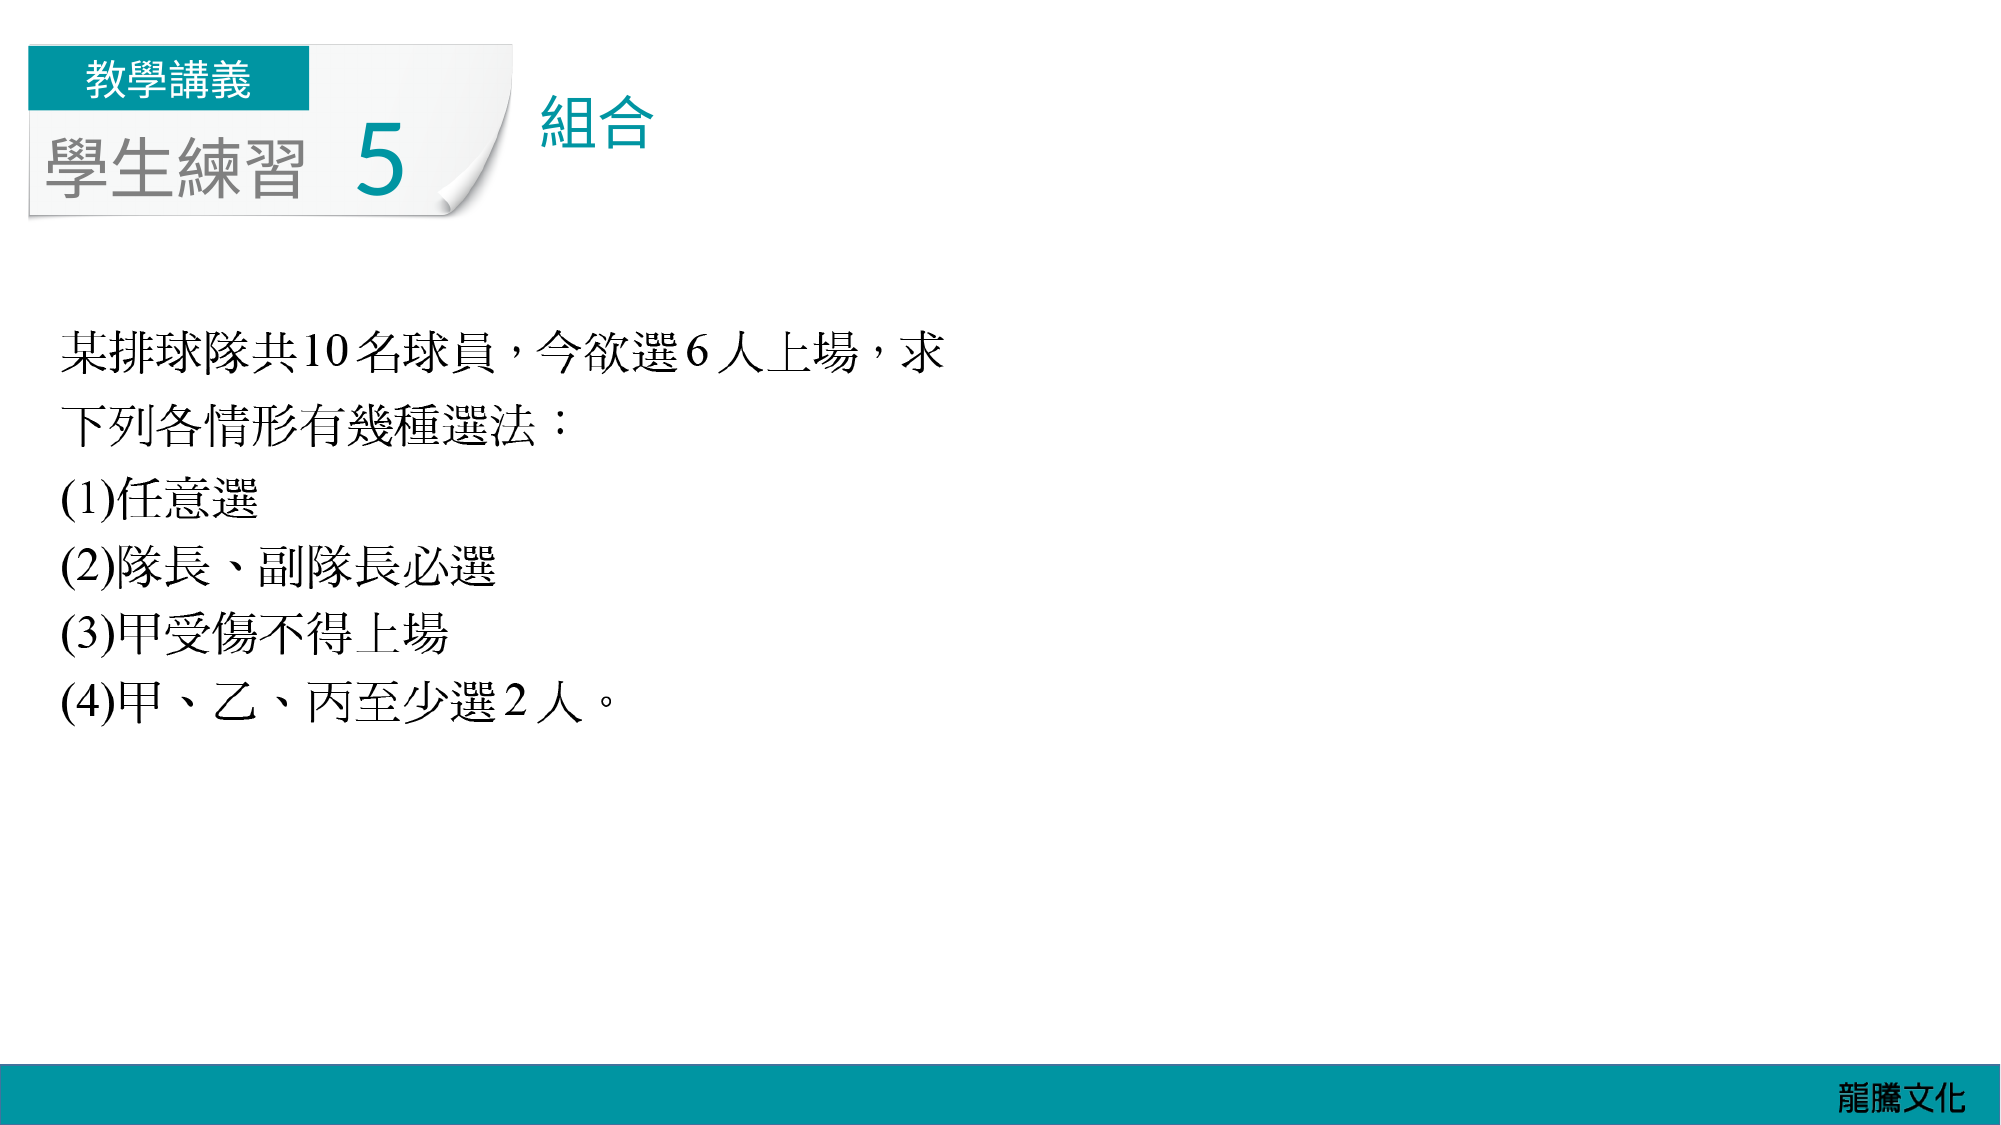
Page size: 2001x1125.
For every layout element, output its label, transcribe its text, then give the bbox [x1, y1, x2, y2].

title 組合 [524, 43, 1902, 209]
picture [59, 321, 970, 737]
list 5 [304, 90, 458, 215]
picture [1839, 1082, 1965, 1113]
picture [28, 43, 525, 231]
